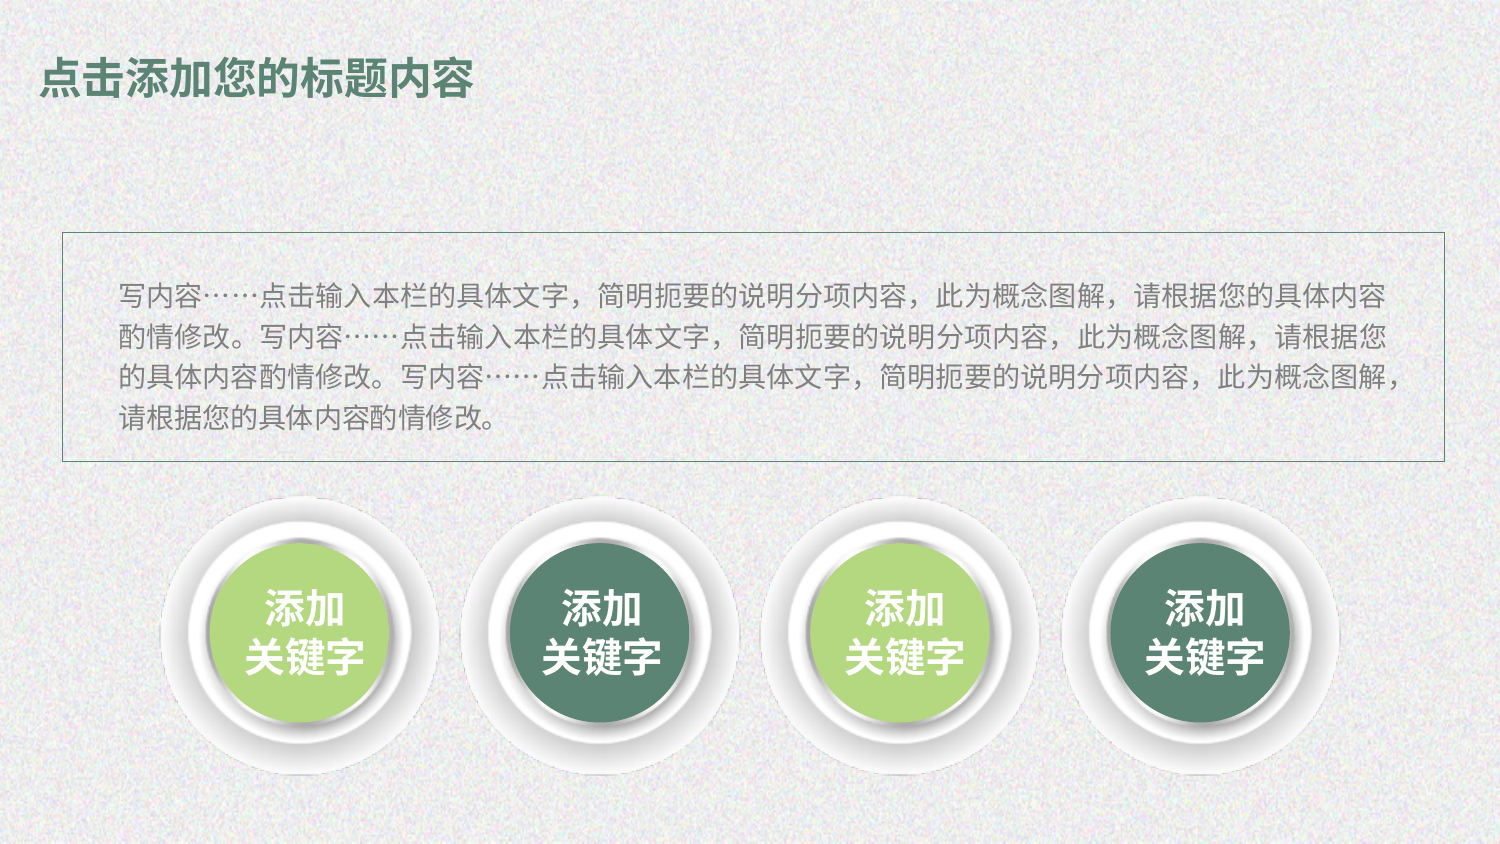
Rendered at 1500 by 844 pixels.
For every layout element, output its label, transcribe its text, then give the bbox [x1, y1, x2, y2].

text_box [154, 475, 445, 791]
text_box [754, 475, 1045, 791]
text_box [454, 475, 745, 791]
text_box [1055, 475, 1345, 791]
text_box [61, 231, 1446, 462]
text_box 写内容……点击输入本栏的具体文字，简明扼要的说明分项内容，此为概念图解，请根据您的具体内容酌情修改。写内容……点击输入本栏的具体文字，简明扼要的说明分项内容，此为概念图解，请根据您的具体内容酌情修改。写内容……点击输入本栏的具体文字，简明扼要的说明分项内容，此为概念图解，请根据您的具体内容酌情修改。 [118, 271, 1389, 434]
text_box 点击添加您的标题内容 [23, 43, 530, 111]
picture [0, 0, 1500, 844]
